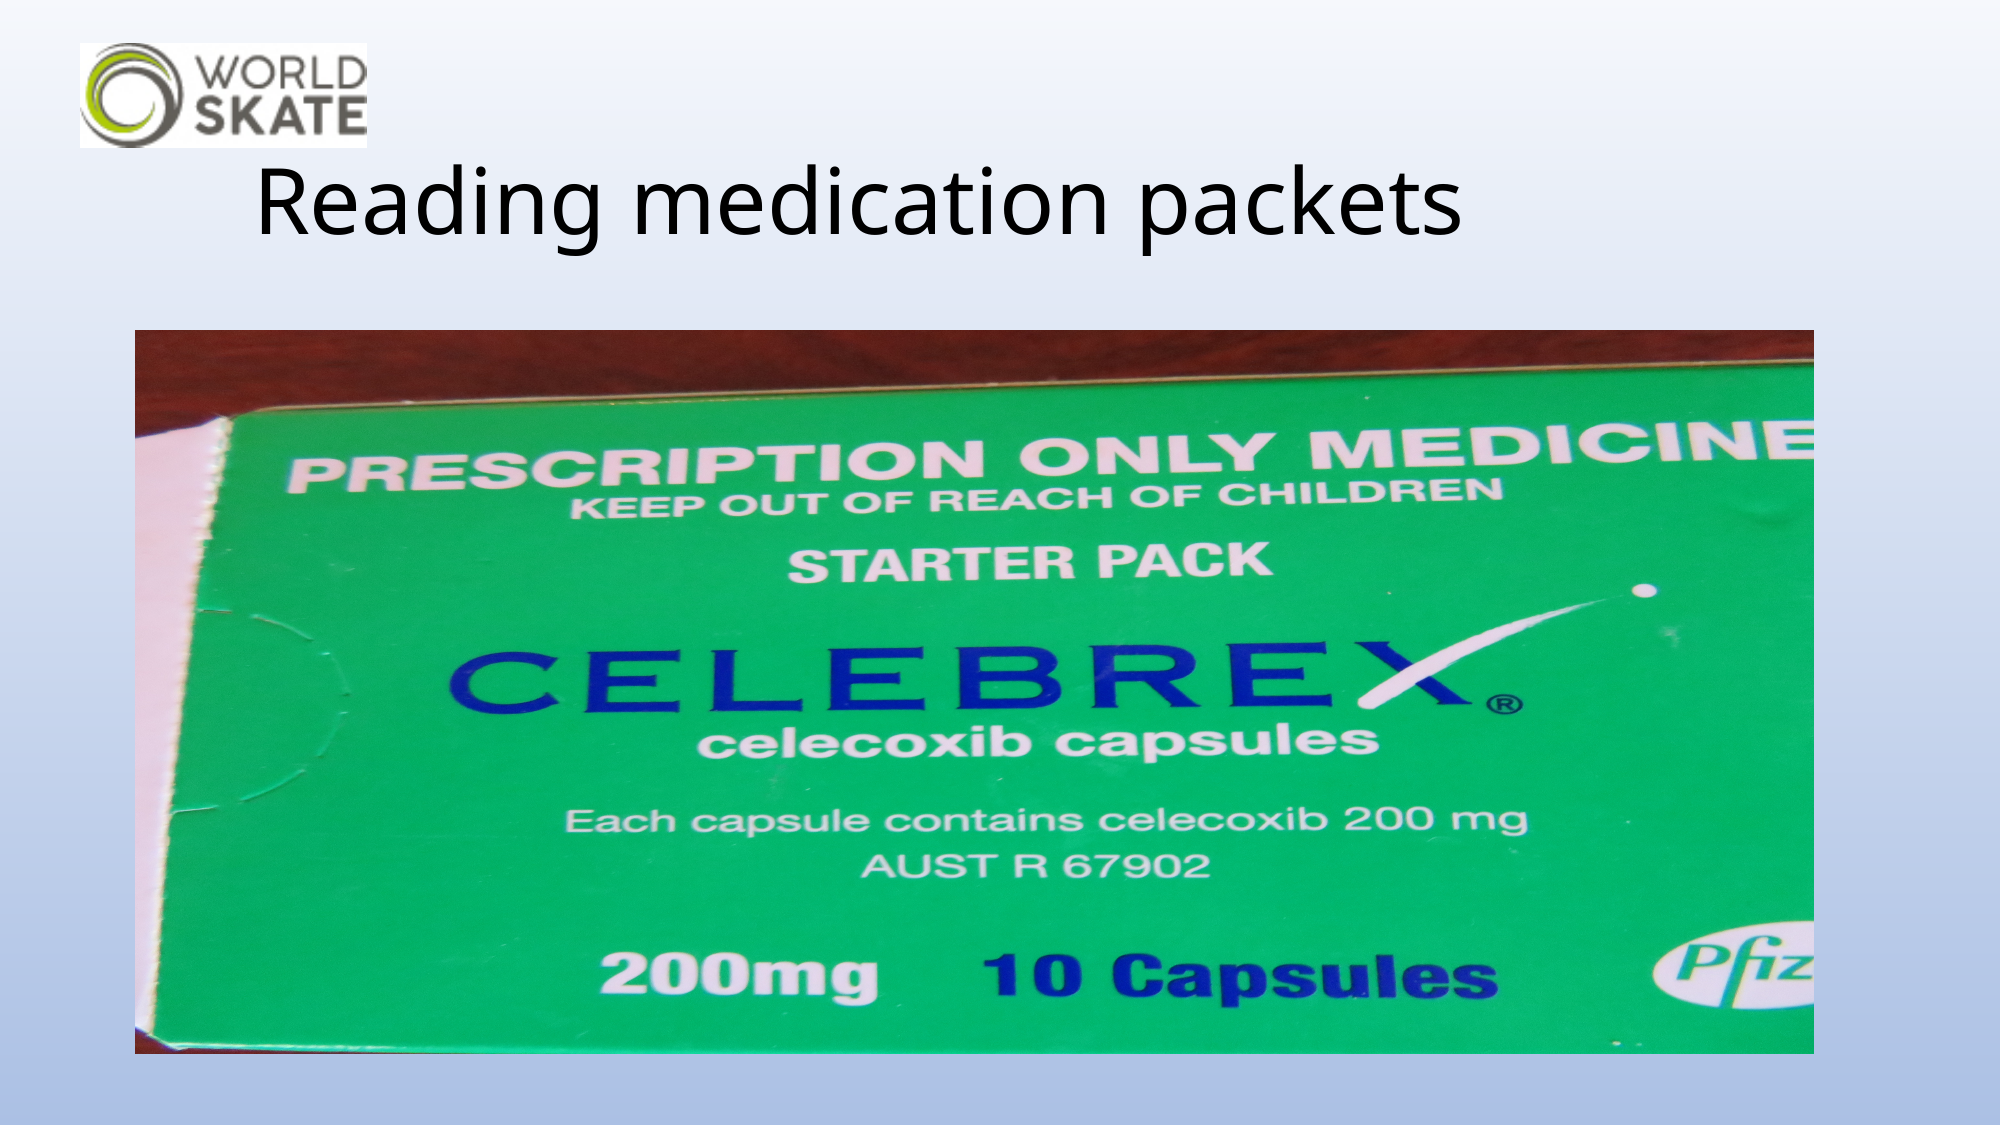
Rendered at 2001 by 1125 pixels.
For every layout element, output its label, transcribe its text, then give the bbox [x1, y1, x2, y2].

picture [80, 43, 367, 148]
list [135, 330, 1814, 1054]
title Reading medication packets [238, 131, 1814, 279]
